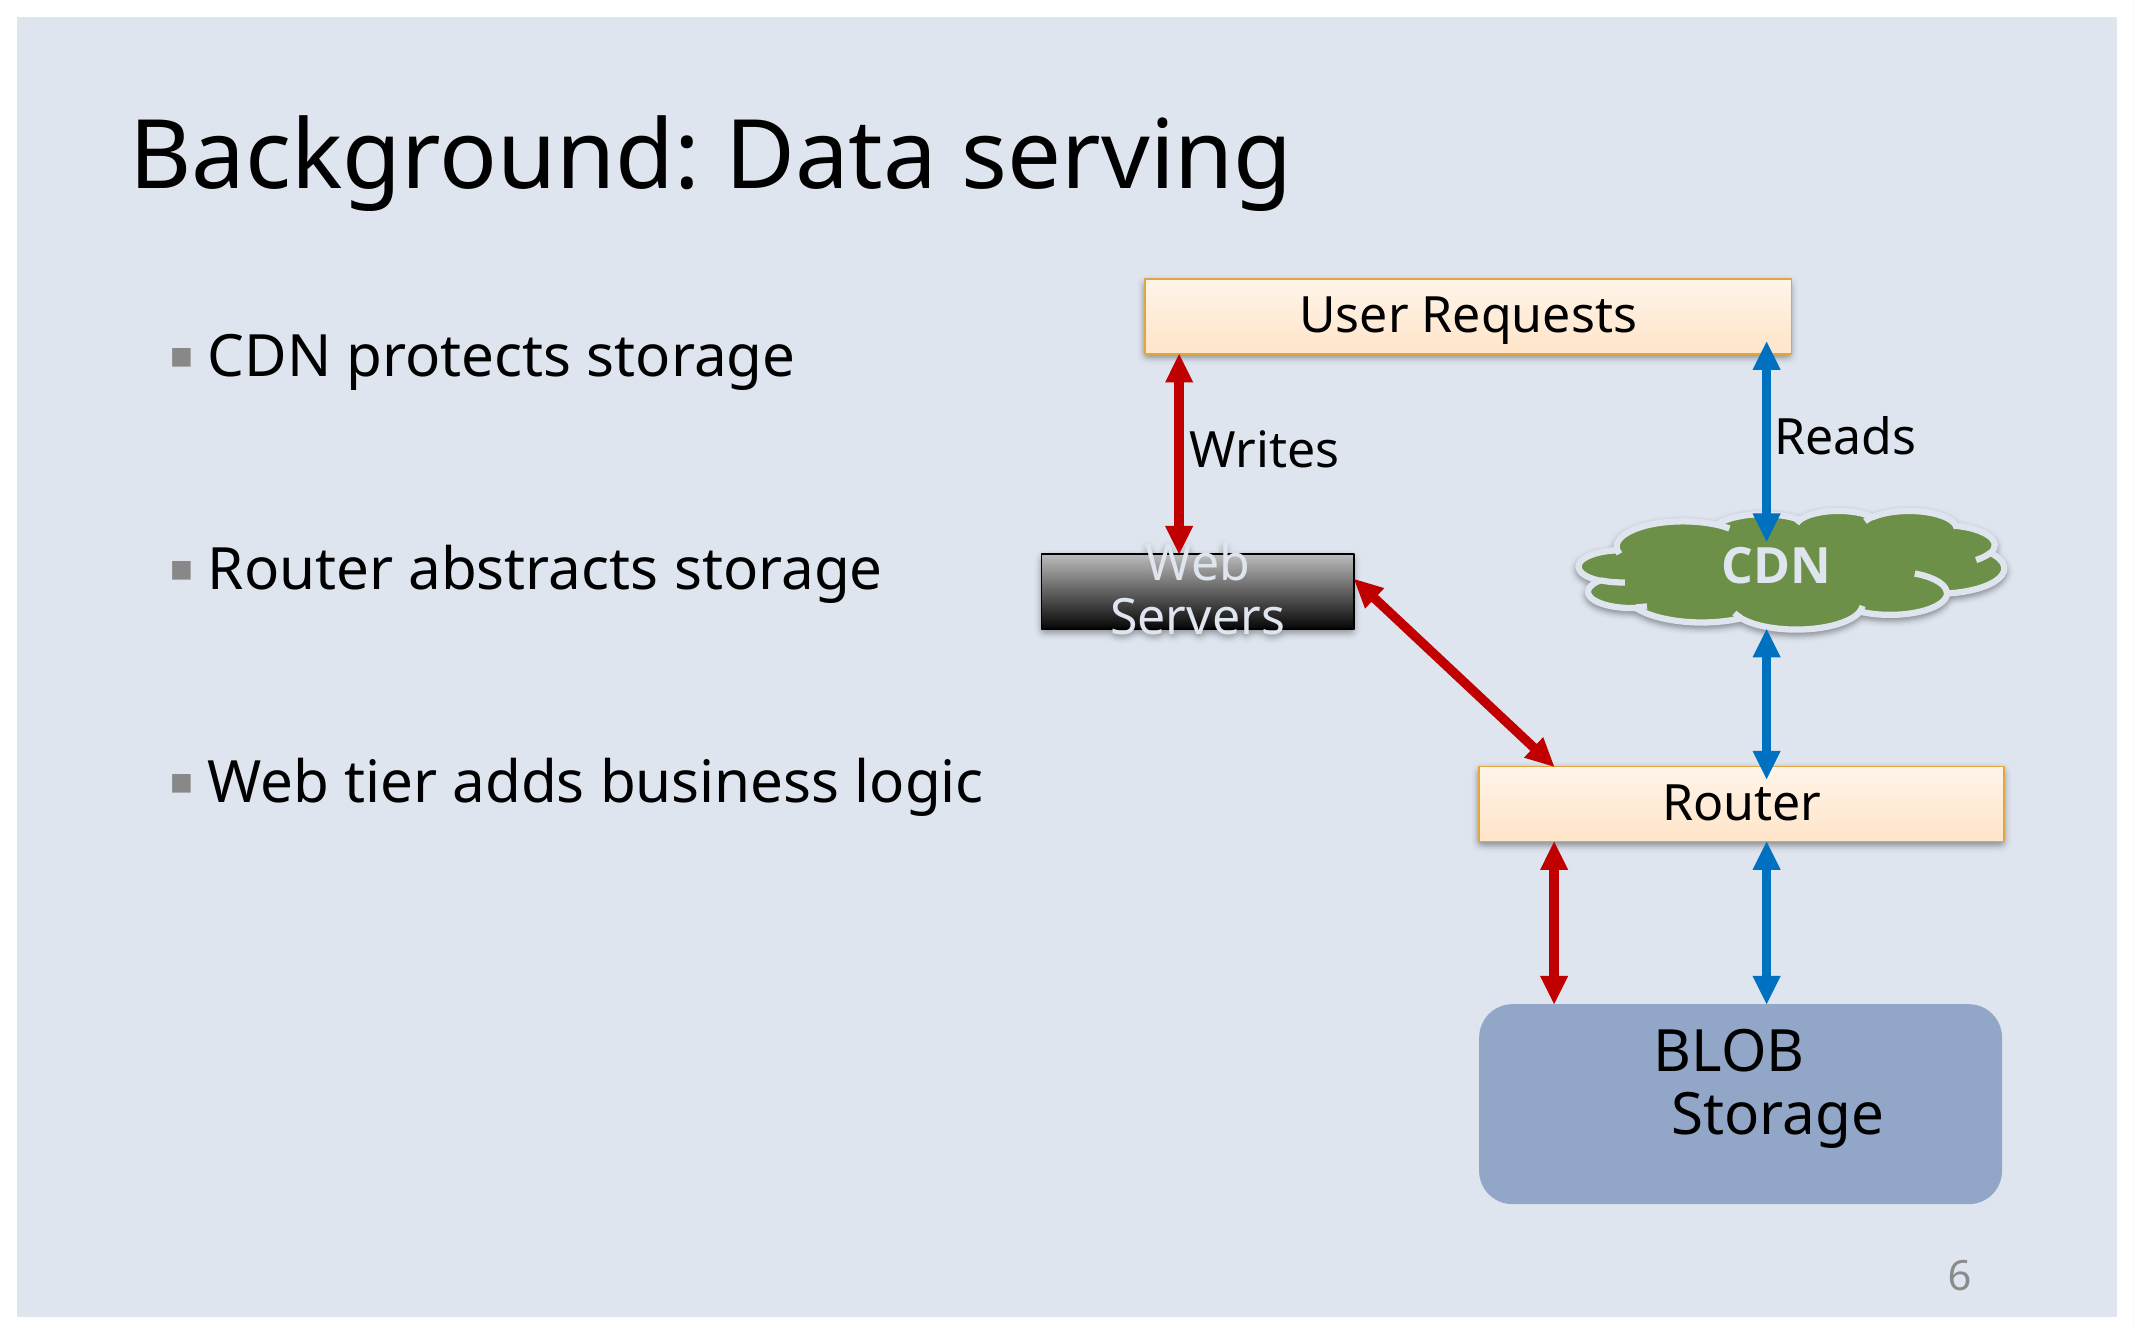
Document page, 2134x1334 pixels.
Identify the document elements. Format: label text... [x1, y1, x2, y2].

text_box Web Servers [1041, 553, 1355, 630]
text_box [1353, 578, 1555, 767]
list CDN protects storage Router abstracts storage Web tier adds business logic [128, 211, 1014, 1207]
text_box 6 [1506, 1241, 1987, 1313]
text_box Router [1478, 766, 2005, 842]
text_box BLOB Storage [1479, 1004, 2003, 1205]
text_box Reads [1772, 404, 1932, 473]
text_box CDN [1575, 507, 2008, 633]
text_box Writes [1184, 416, 1355, 486]
title Background: Data serving [128, 105, 2003, 216]
text_box User Requests [1144, 278, 1792, 355]
